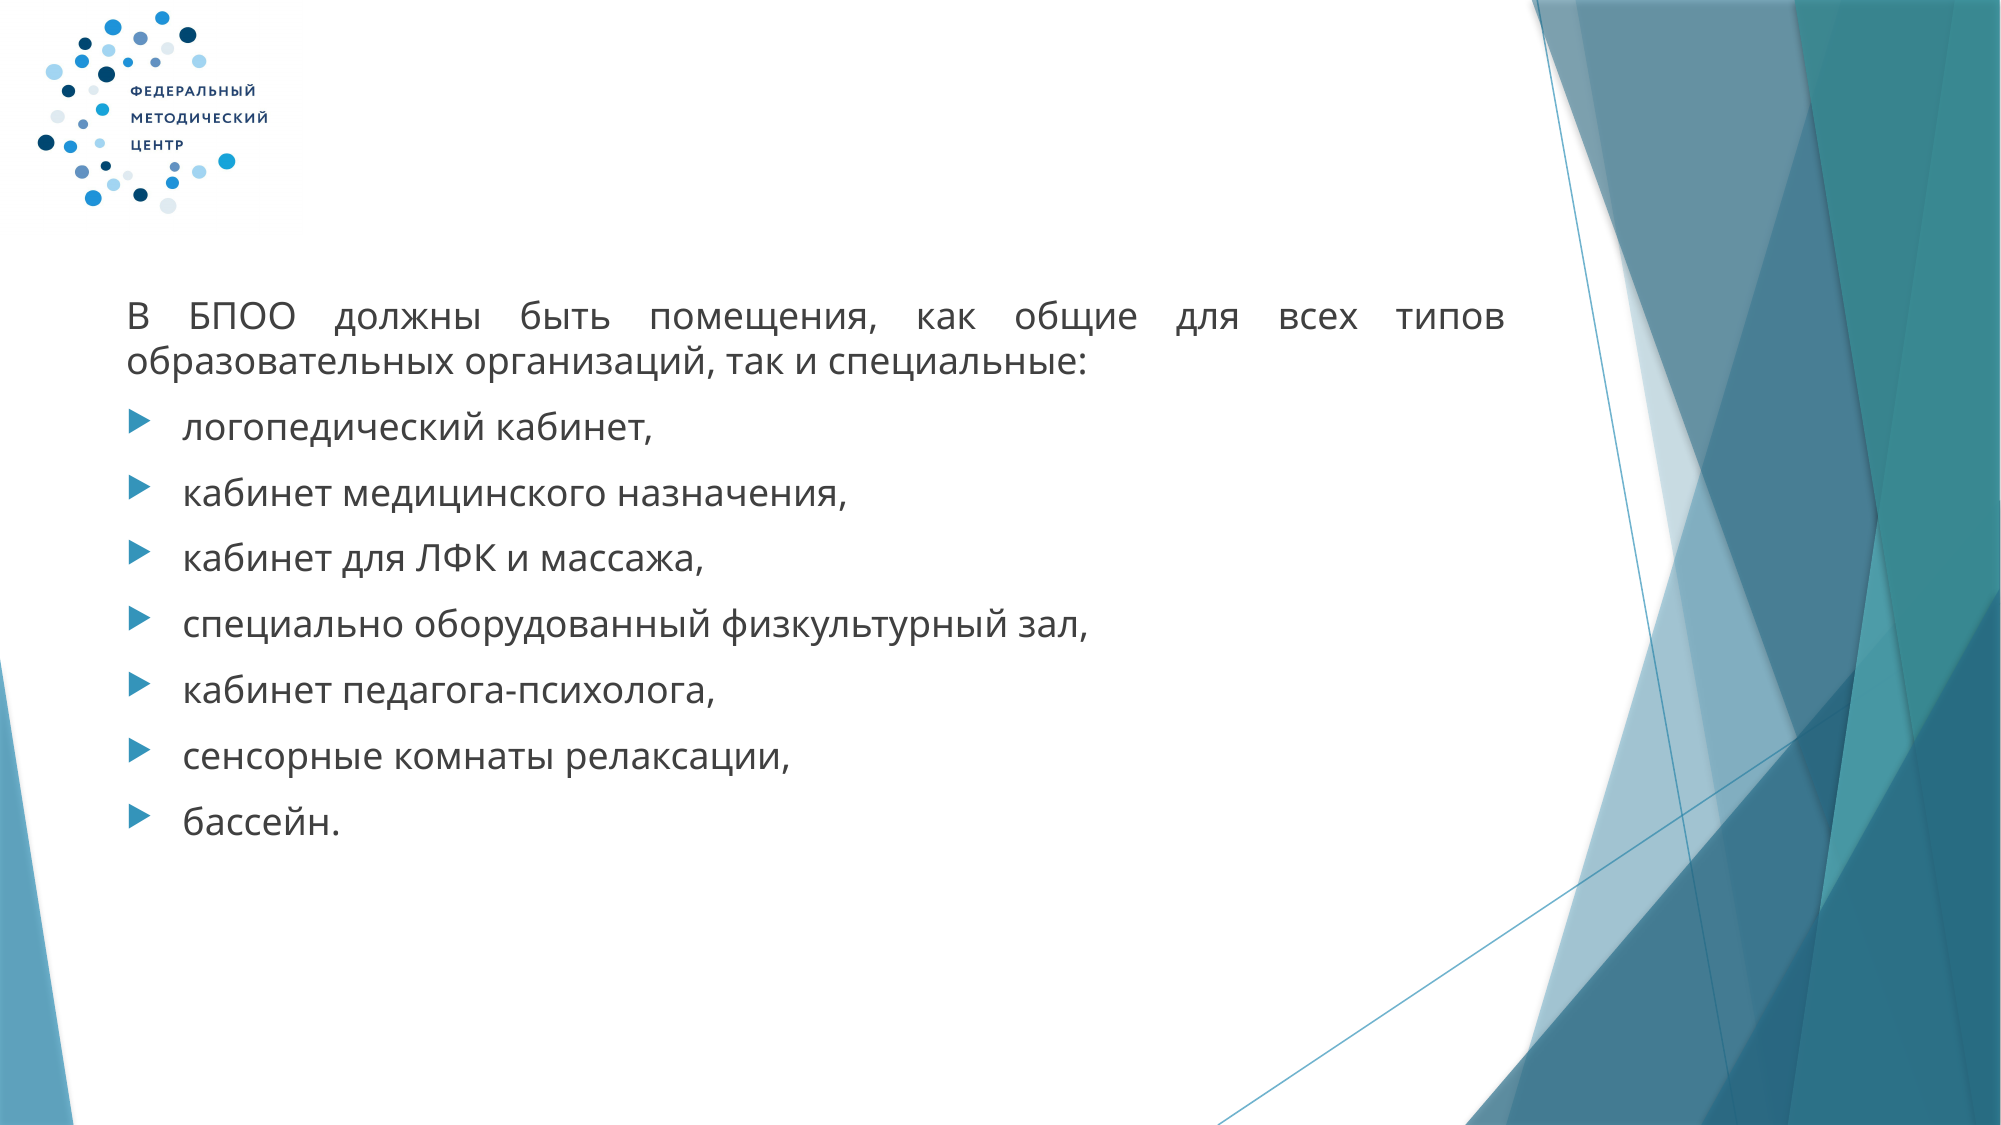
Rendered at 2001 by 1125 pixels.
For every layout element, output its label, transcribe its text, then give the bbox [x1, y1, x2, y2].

picture [0, 0, 303, 236]
list В БПОО должны быть помещения, как общие для всех типов образовательных организаций, так и специальные: логопедический кабинет, кабинет медицинского назначения, кабинет для ЛФК и массажа, специально оборудованный физкультурный зал, кабинет педагога-психолога, сенсорные комнаты релаксации, бассейн. [111, 284, 1522, 992]
